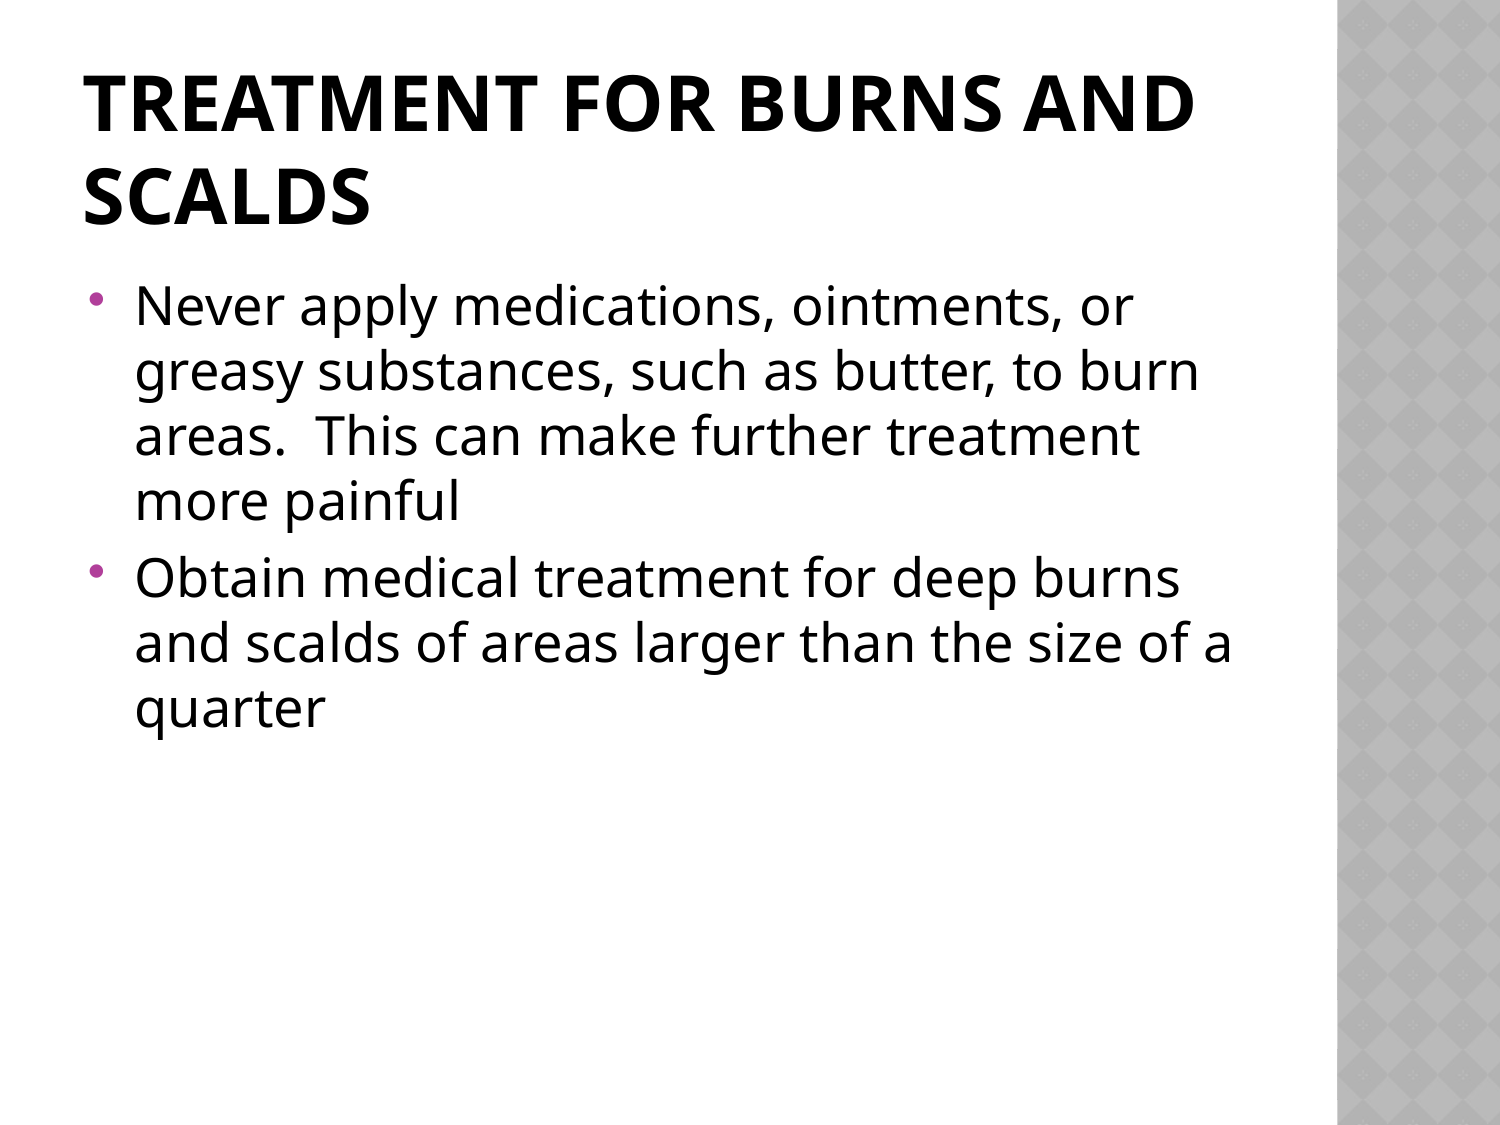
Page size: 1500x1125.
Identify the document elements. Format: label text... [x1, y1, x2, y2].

title Treatment for Burns and scalds [75, 52, 1263, 240]
list Never apply medications, ointments, or greasy substances, such as butter, to burn areas. This can make further treatment more painful Obtain medical treatment for deep burns and scalds of areas larger than the size of a quarter [75, 264, 1263, 1059]
